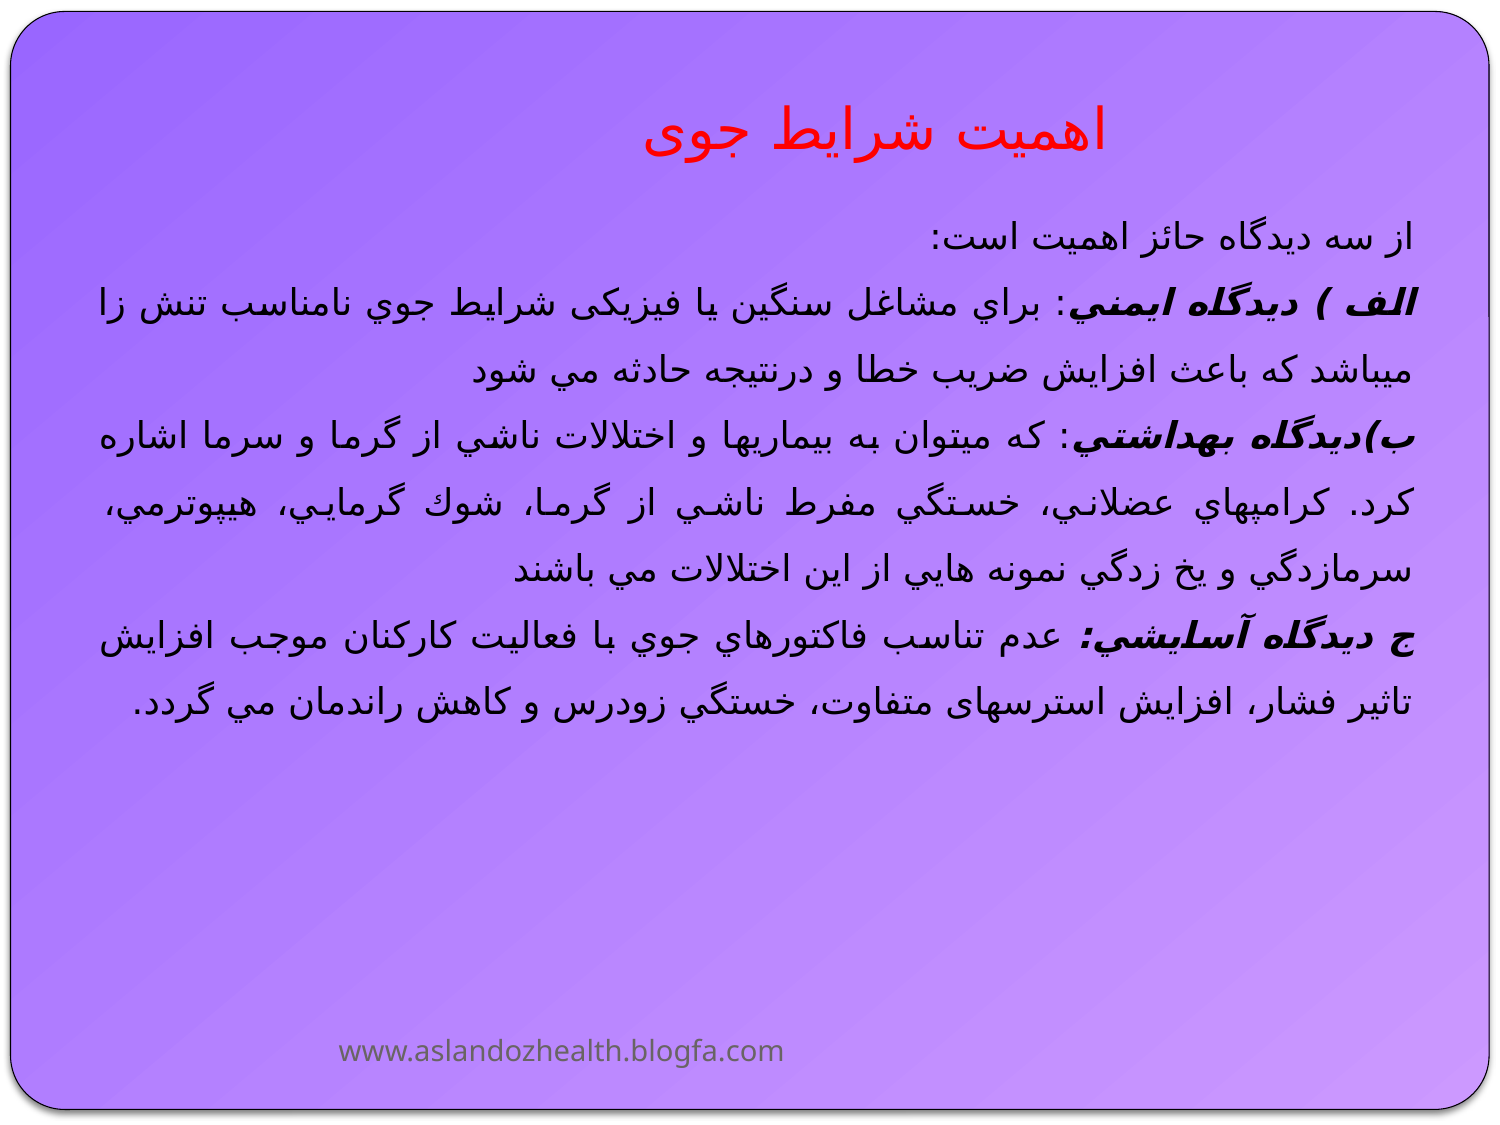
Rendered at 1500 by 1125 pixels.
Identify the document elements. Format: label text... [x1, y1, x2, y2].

footer www.aslandozhealth.blogfa.com [150, 1012, 800, 1088]
list از سه دیدگاه حائز اهمیت است: الف ) ديدگاه ايمني: براي مشاغل سنگين یا فیزیکی شرايط جوي نامناسب تنش زا میباشد كه باعث افزايش ضريب خطا و درنتيجه حادثه مي شود ب)ديدگاه بهداشتي: كه ميتوان به بيماريها و اختلالات ناشي از گرما و سرما اشاره كرد. كرامپهاي عضلاني، خستگي مفرط ناشي از گرما، شوك گرمايي، هيپوترمي، سرمازدگي و يخ زدگي نمونه هايي از اين اختلالات مي باشند ج ديدگاه آسايشي: عدم تناسب فاكتورهاي جوي با فعاليت كاركنان موجب افزايش تاثير فشار، افزايش استرسهای متفاوت، خستگي زودرس و كاهش راندمان مي گردد. [82, 138, 1430, 739]
text_box [0, 586, 38, 636]
title اهمیت شرایط جوی [302, 83, 1430, 138]
